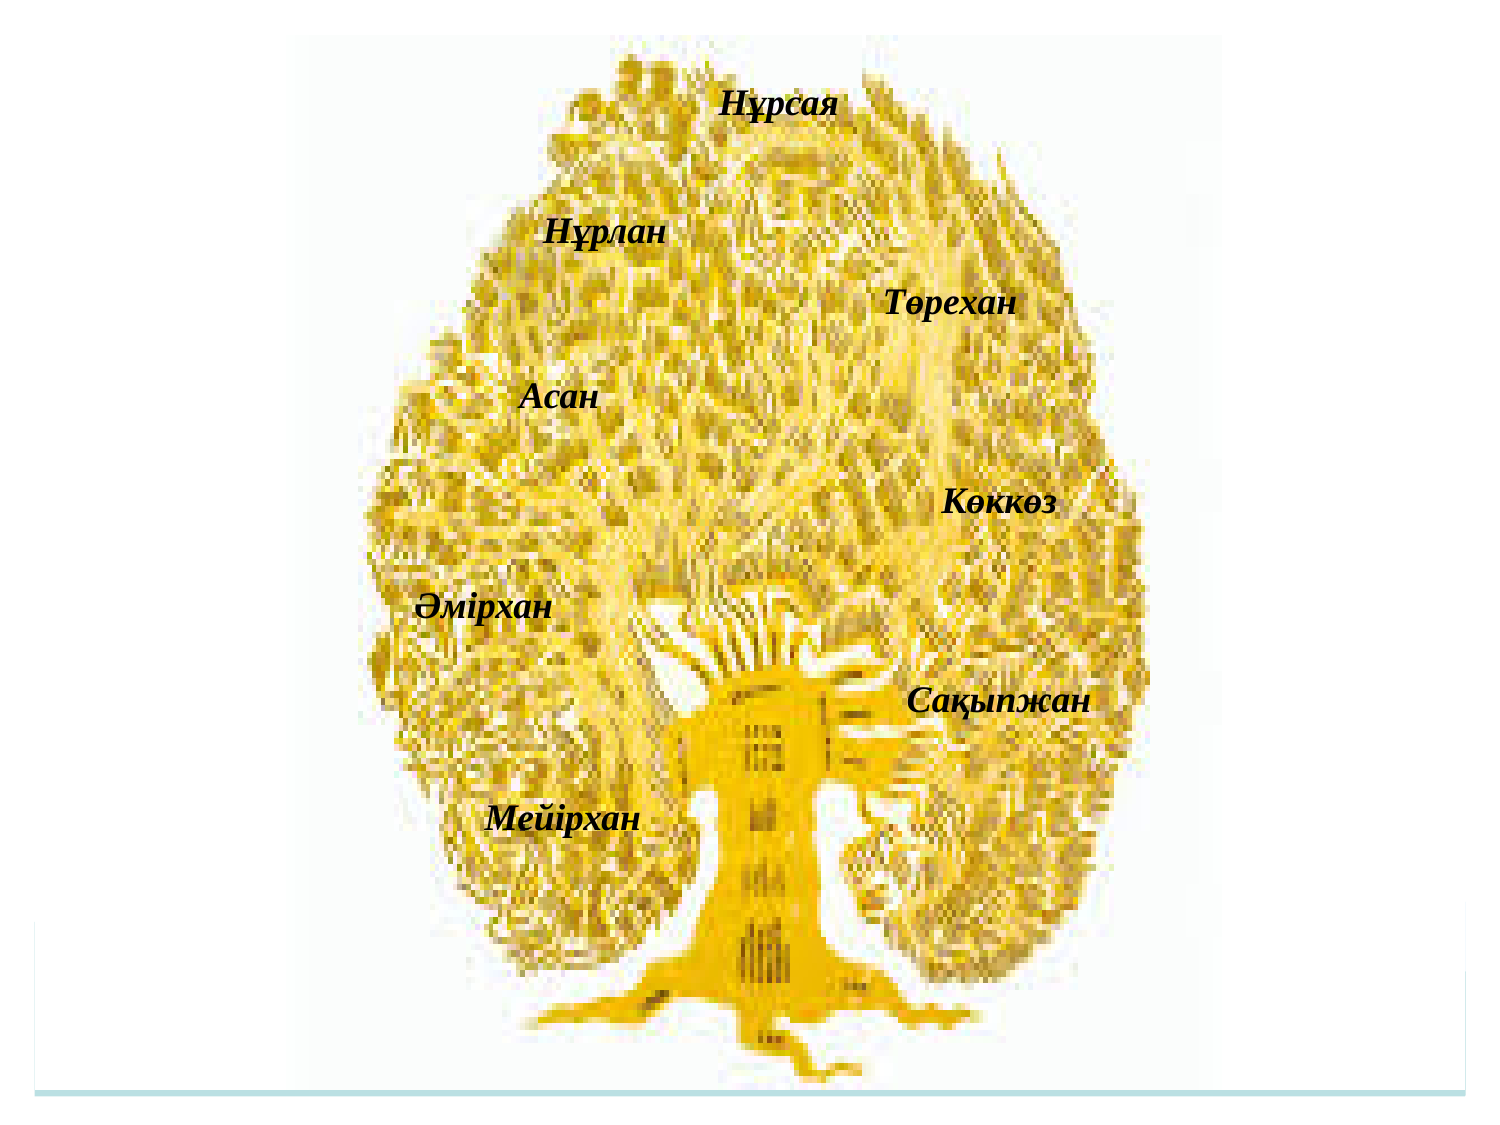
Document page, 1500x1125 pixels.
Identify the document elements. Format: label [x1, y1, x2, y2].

picture [34, 34, 1466, 1091]
